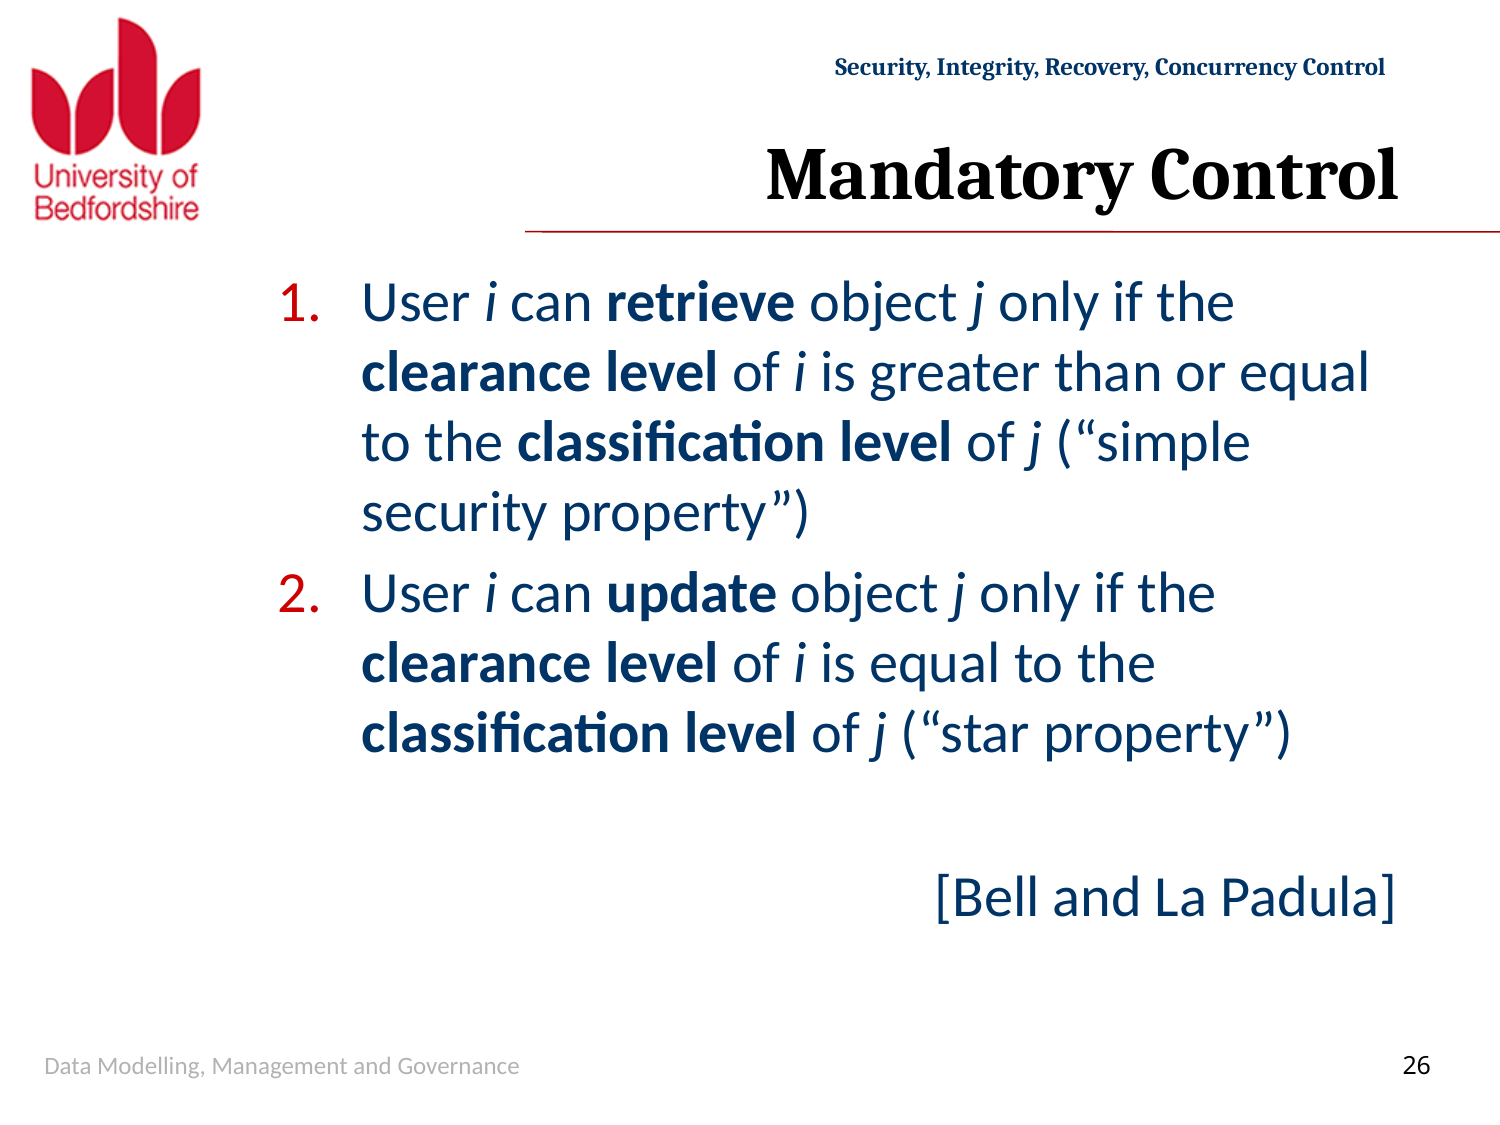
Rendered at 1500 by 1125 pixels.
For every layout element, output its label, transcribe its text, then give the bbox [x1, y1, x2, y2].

picture [0, 0, 237, 236]
footer Data Modelling, Management and Governance [29, 1035, 691, 1095]
list User i can retrieve object j only if the clearance level of i is greater than or equal to the classification level of j (“simple security property”) User i can update object j only if the clearance level of i is equal to the classification level of j (“star property”) [Bell and La Padula] [262, 255, 1413, 1024]
title Mandatory Control [265, 113, 1416, 227]
